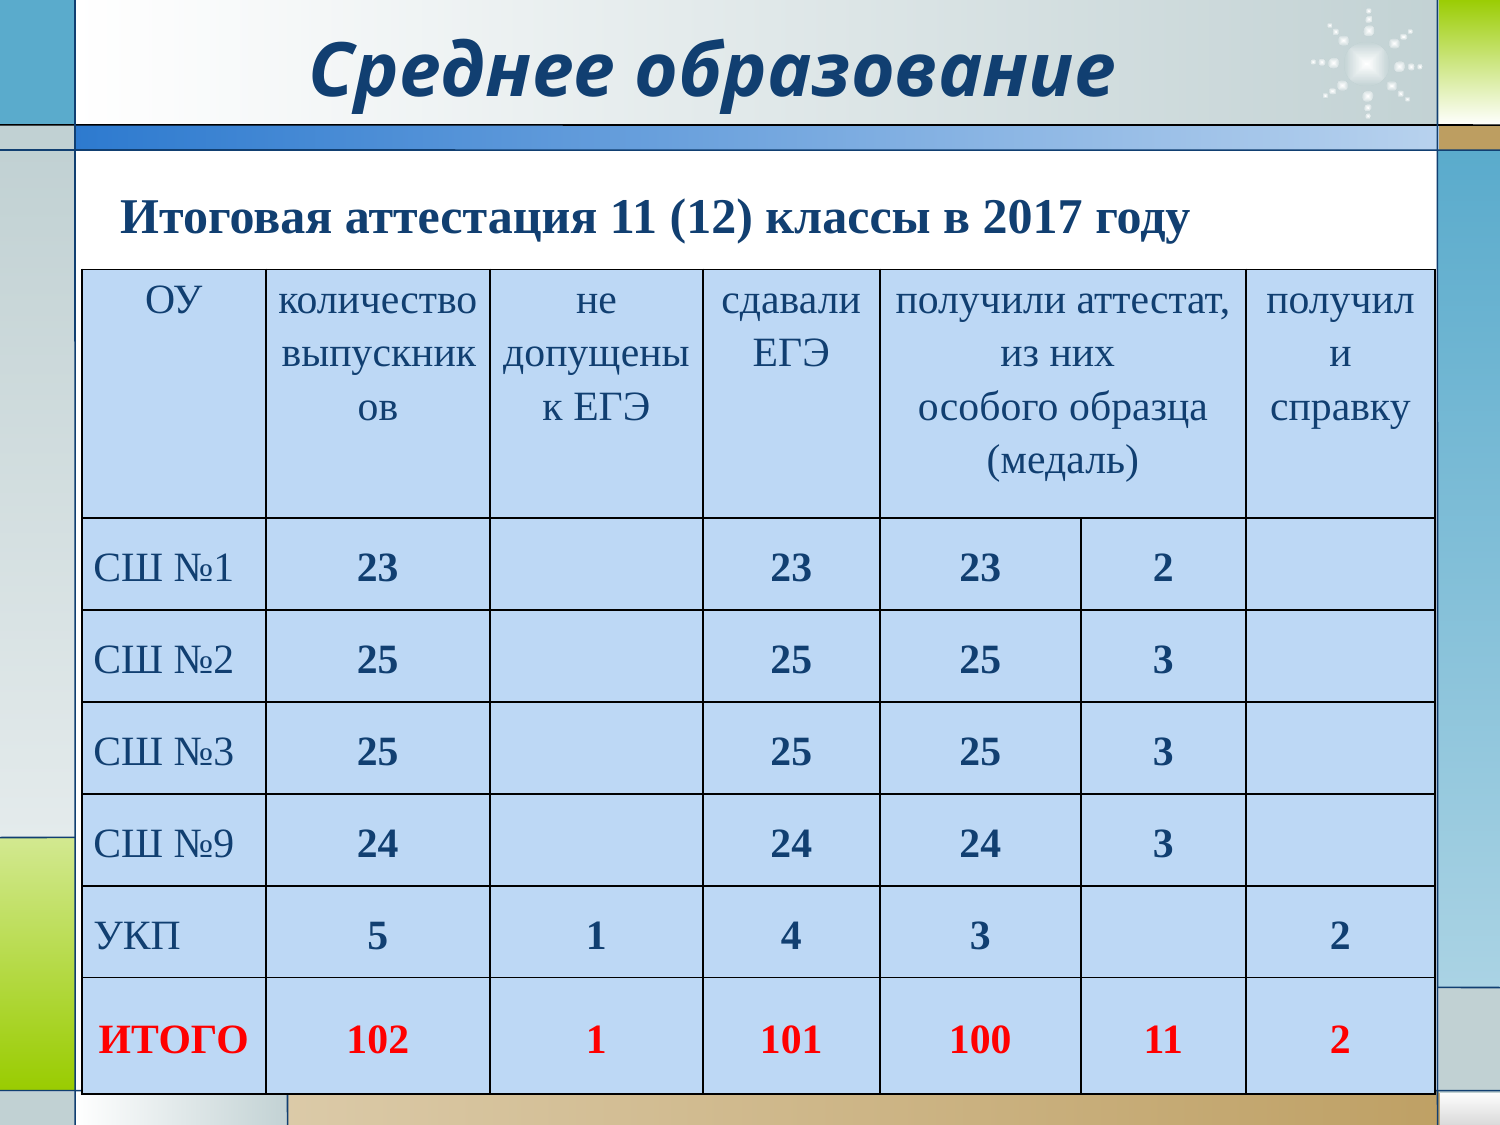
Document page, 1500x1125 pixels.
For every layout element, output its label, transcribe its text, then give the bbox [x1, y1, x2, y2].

table_cell 100 [881, 978, 1080, 1093]
table_cell [491, 519, 702, 609]
table_header получили аттестат, из них особого образца (медаль) [881, 270, 1245, 517]
table_header ОУ [83, 270, 265, 517]
table_cell 25 [704, 611, 879, 701]
table_cell 5 [267, 887, 489, 977]
table_cell 2 [1247, 978, 1434, 1093]
table_cell 24 [267, 795, 489, 885]
table_cell 102 [267, 978, 489, 1093]
table_cell СШ №2 [83, 611, 265, 701]
table_cell 25 [704, 703, 879, 793]
table_cell 4 [704, 887, 879, 977]
table_cell 3 [1082, 795, 1245, 885]
table_header сдавали ЕГЭ [704, 270, 879, 517]
table_cell 11 [1082, 978, 1245, 1093]
table_cell [491, 703, 702, 793]
table_cell 23 [881, 519, 1080, 609]
table_cell 25 [267, 611, 489, 701]
table_cell 23 [267, 519, 489, 609]
table_cell 101 [704, 978, 879, 1093]
table_cell 25 [881, 611, 1080, 701]
title Среднее образование [162, 19, 1263, 113]
table_cell [1247, 795, 1434, 885]
slide_number [74, 1037, 81, 1078]
table_cell 3 [881, 887, 1080, 977]
table_cell СШ №1 [83, 519, 265, 609]
table_cell 1 [491, 978, 702, 1093]
table_cell УКП [83, 887, 265, 977]
table_cell 2 [1247, 887, 1434, 977]
table_cell [1082, 887, 1245, 977]
table_cell [1247, 703, 1434, 793]
table_cell СШ №3 [83, 703, 265, 793]
table_cell 24 [704, 795, 879, 885]
table_cell 3 [1082, 703, 1245, 793]
table_cell 25 [267, 703, 489, 793]
table_header количество выпускников [267, 270, 489, 517]
table_cell 25 [881, 703, 1080, 793]
table_cell ИТОГО [83, 978, 265, 1093]
table_cell [1247, 519, 1434, 609]
table_cell 24 [881, 795, 1080, 885]
table_header не допущены к ЕГЭ [491, 270, 702, 517]
table_cell [1247, 611, 1434, 701]
table_cell СШ №9 [83, 795, 265, 885]
table_cell [491, 611, 702, 701]
table_cell 1 [491, 887, 702, 977]
table_header получили справку [1247, 270, 1434, 517]
table_cell 3 [1082, 611, 1245, 701]
table_cell 23 [704, 519, 879, 609]
table_cell [491, 795, 702, 885]
text_box Итоговая аттестация 11 (12) классы в 2017 году [105, 175, 1388, 251]
table_cell 2 [1082, 519, 1245, 609]
